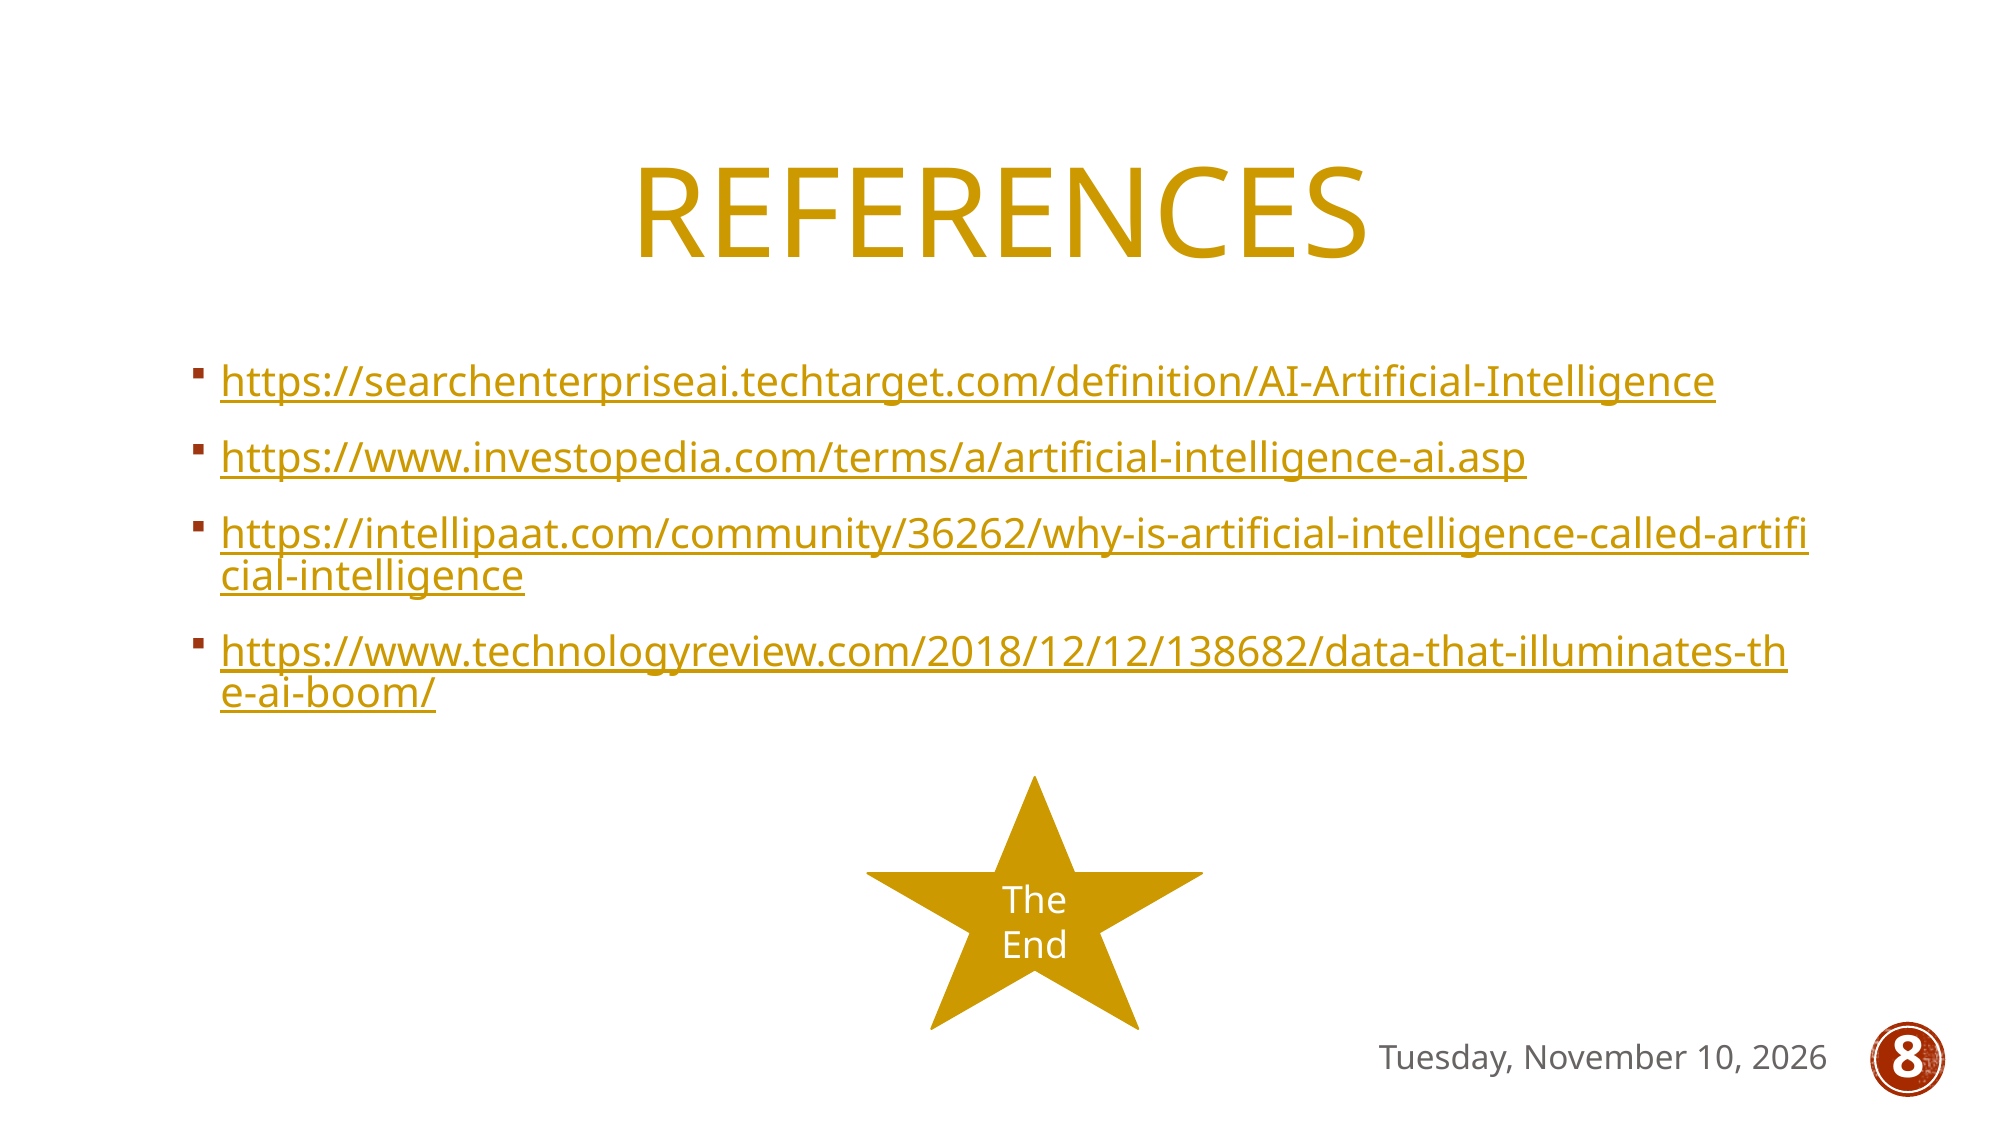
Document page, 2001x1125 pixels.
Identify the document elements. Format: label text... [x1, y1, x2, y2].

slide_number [1306, 1028, 1844, 1089]
title references [175, 79, 1826, 344]
list https://searchenterpriseai.techtarget.com/definition/AI-Artificial-Intelligence https://www.investopedia.com/terms/a/artificial-intelligence-ai.asp https://intellipaat.com/community/36262/why-is-artificial-intelligence-called-artificial-intelligence https://www.technologyreview.com/2018/12/12/138682/data-that-illuminates-the-ai-boom/ [175, 348, 1826, 1013]
slide_number 8 [1855, 1028, 1961, 1089]
text_box The End [866, 775, 1204, 1030]
